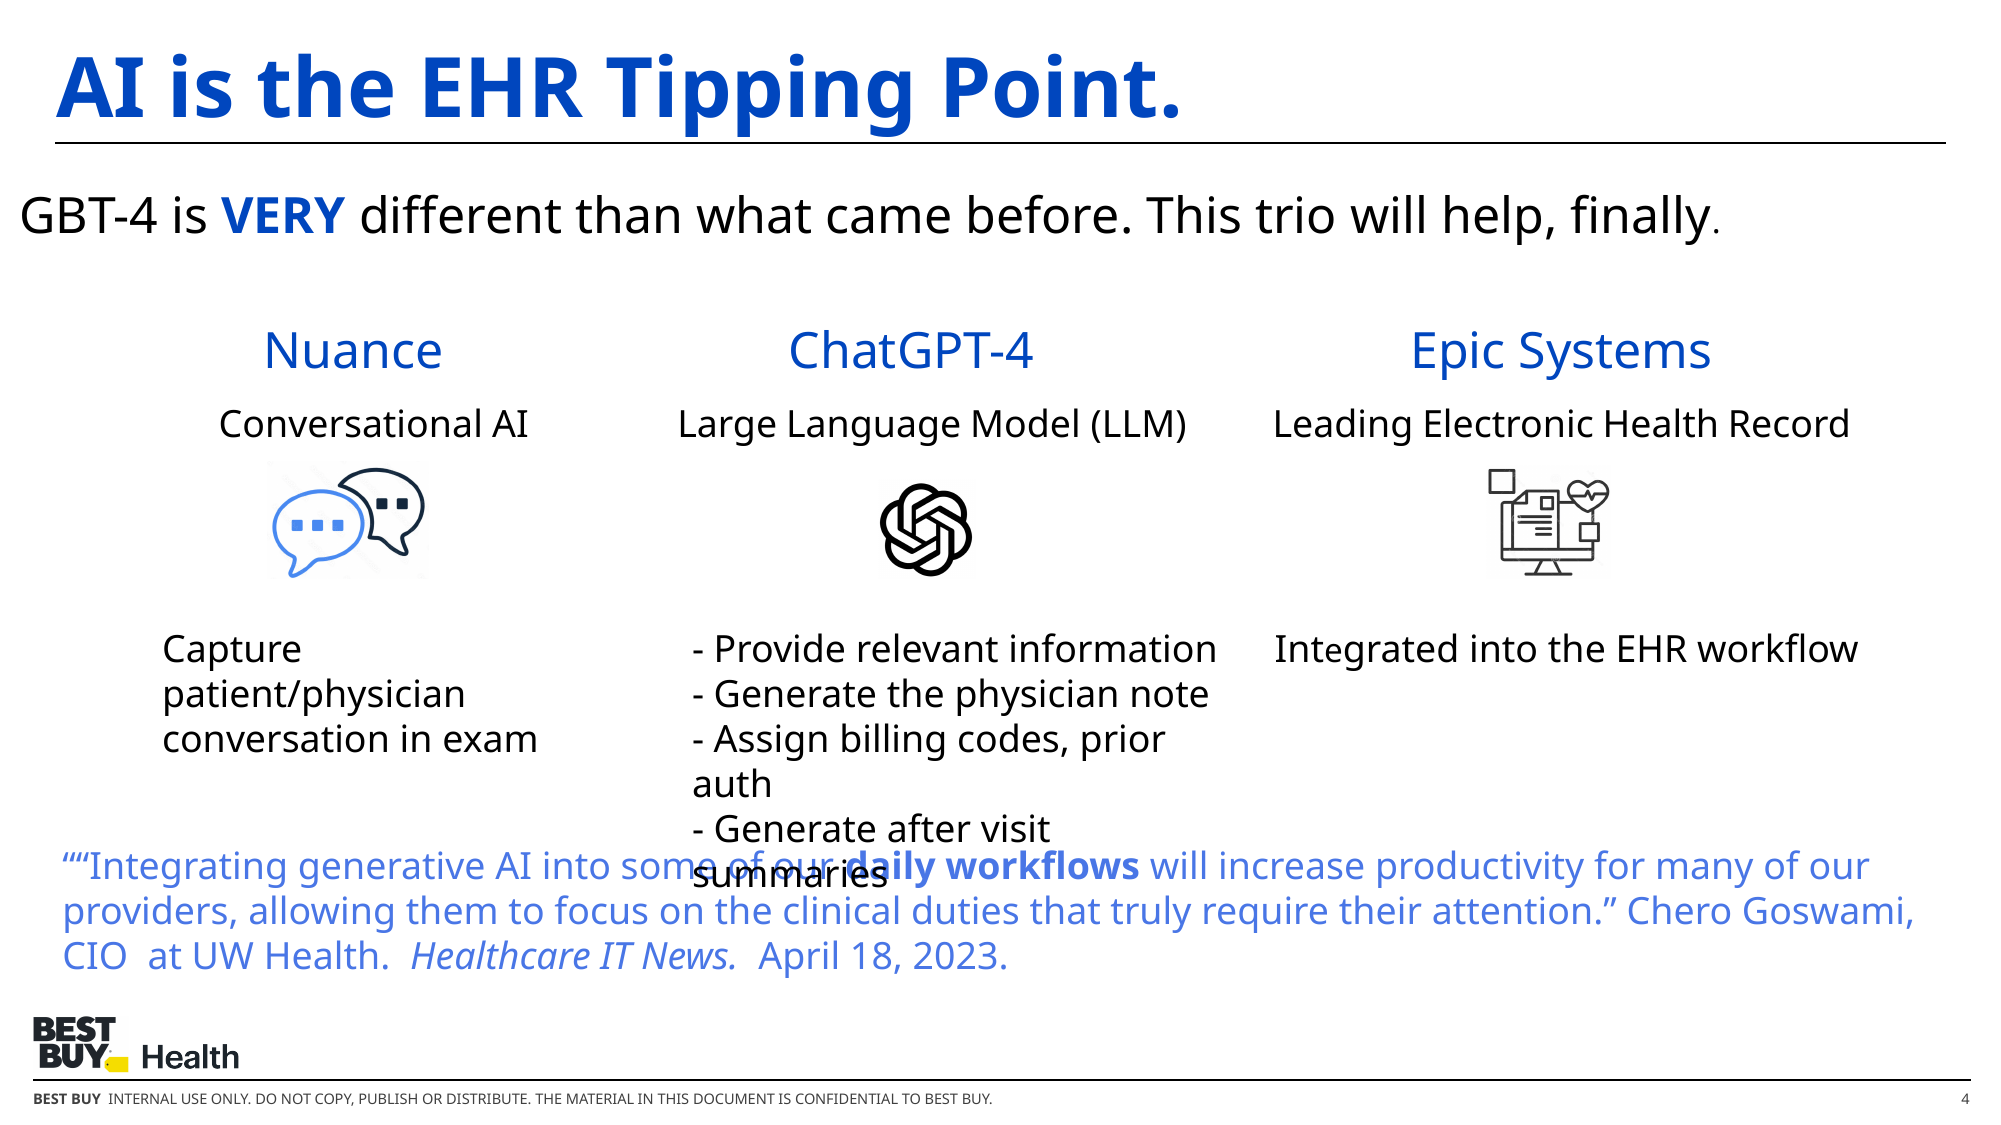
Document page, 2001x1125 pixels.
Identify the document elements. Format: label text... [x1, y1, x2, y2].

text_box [161, 318, 1838, 807]
picture [134, 1003, 254, 1088]
text_box ““Integrating generative AI into some of our daily workflows will increase productivity for many of our providers, allowing them to focus on the clinical duties that truly require their attention.” Chero Goswami, CIO at UW Health. Healthcare IT News. April 18, 2023. [62, 842, 1947, 978]
picture [33, 1016, 129, 1073]
slide_number 4 [1935, 1090, 1970, 1116]
text_box GBT-4 is VERY different than what came before. This trio will help, finally. [19, 183, 1721, 244]
title AI is the EHR Tipping Point. [56, 48, 1947, 140]
